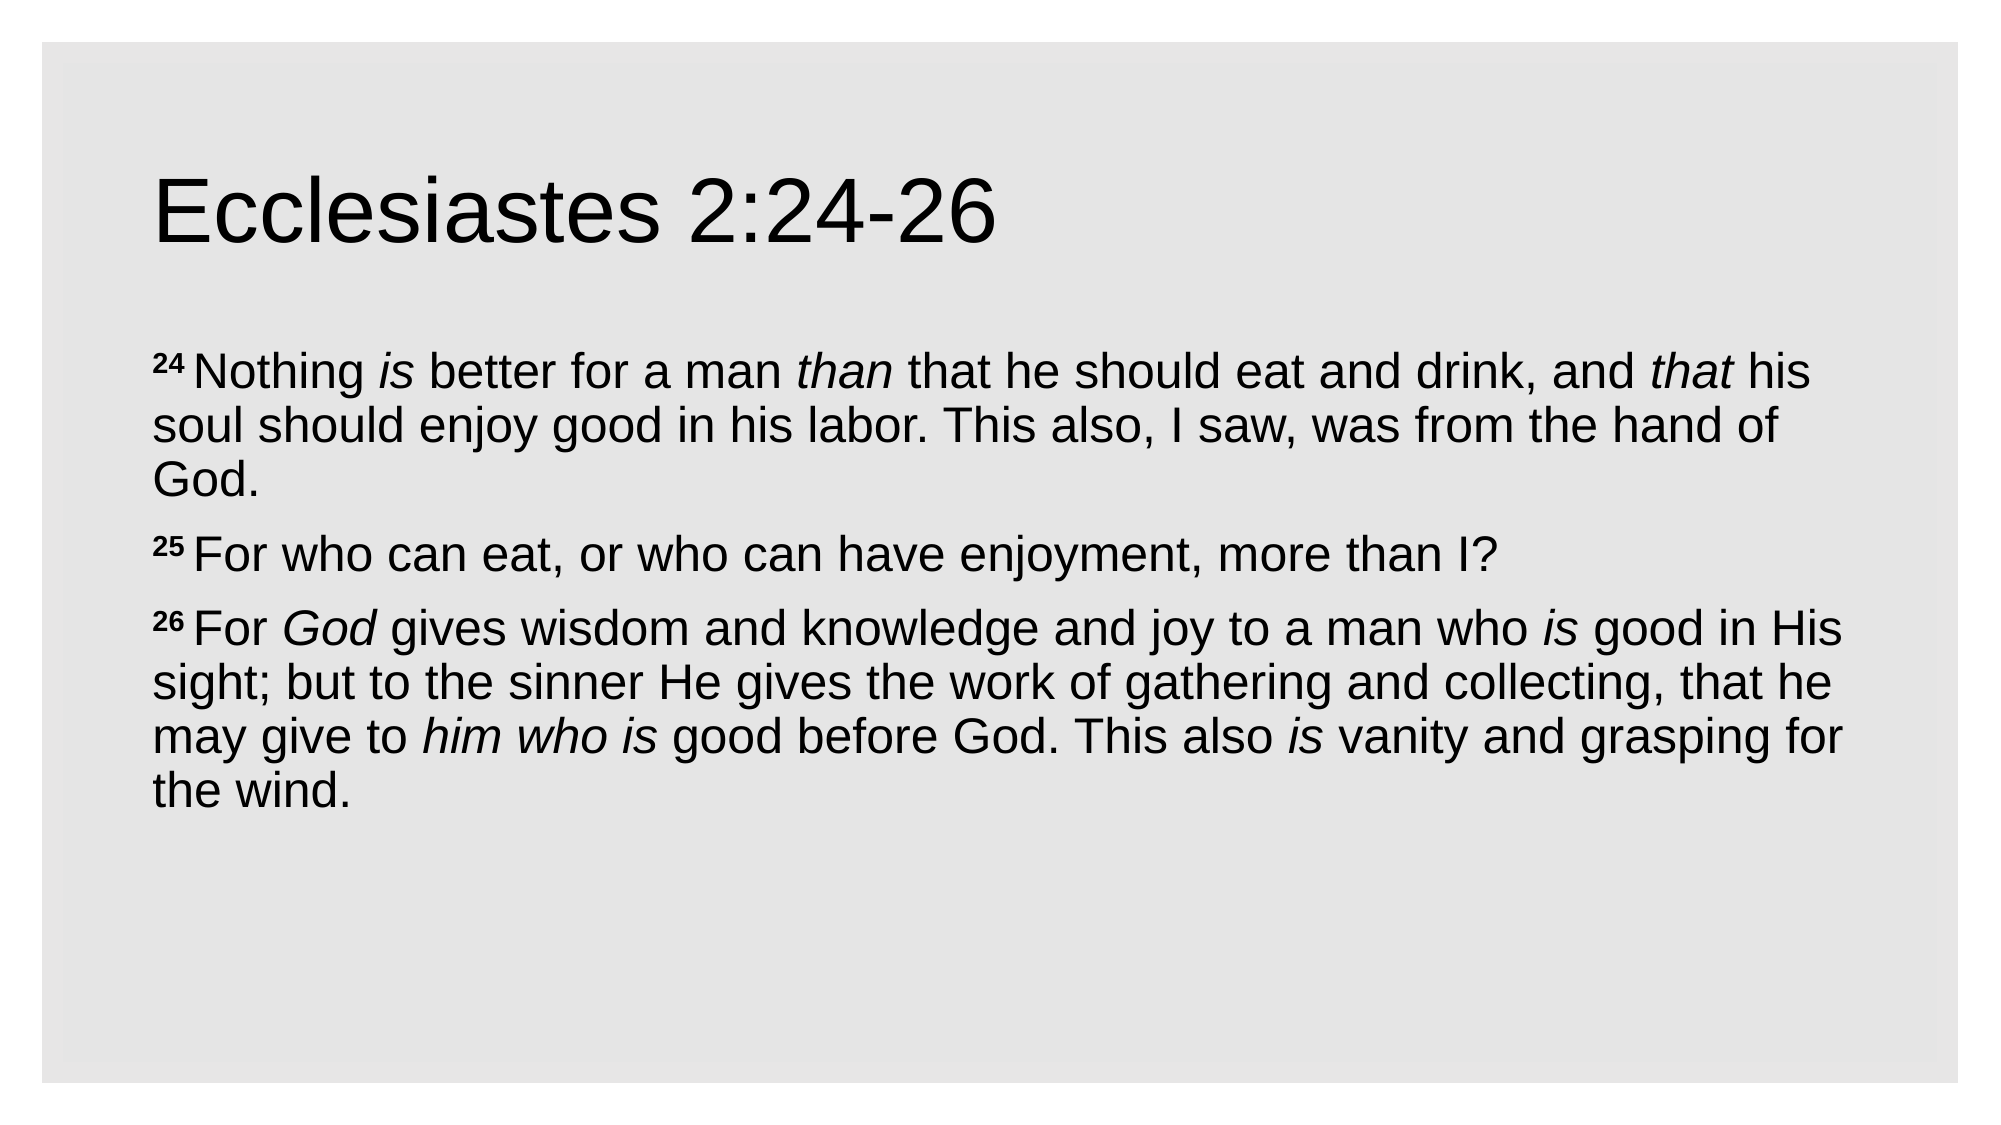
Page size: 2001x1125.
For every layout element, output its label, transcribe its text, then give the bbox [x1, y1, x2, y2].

list 24 Nothing is better for a man than that he should eat and drink, and that his soul should enjoy good in his labor. This also, I saw, was from the hand of God. 25 For who can eat, or who can have enjoyment, more than I? 26 For God gives wisdom and knowledge and joy to a man who is good in His sight; but to the sinner He gives the work of gathering and collecting, that he may give to him who is good before God. This also is vanity and grasping for the wind. [137, 337, 1863, 973]
title Ecclesiastes 2:24-26 [137, 103, 1863, 322]
text_box [52, 51, 1948, 1073]
